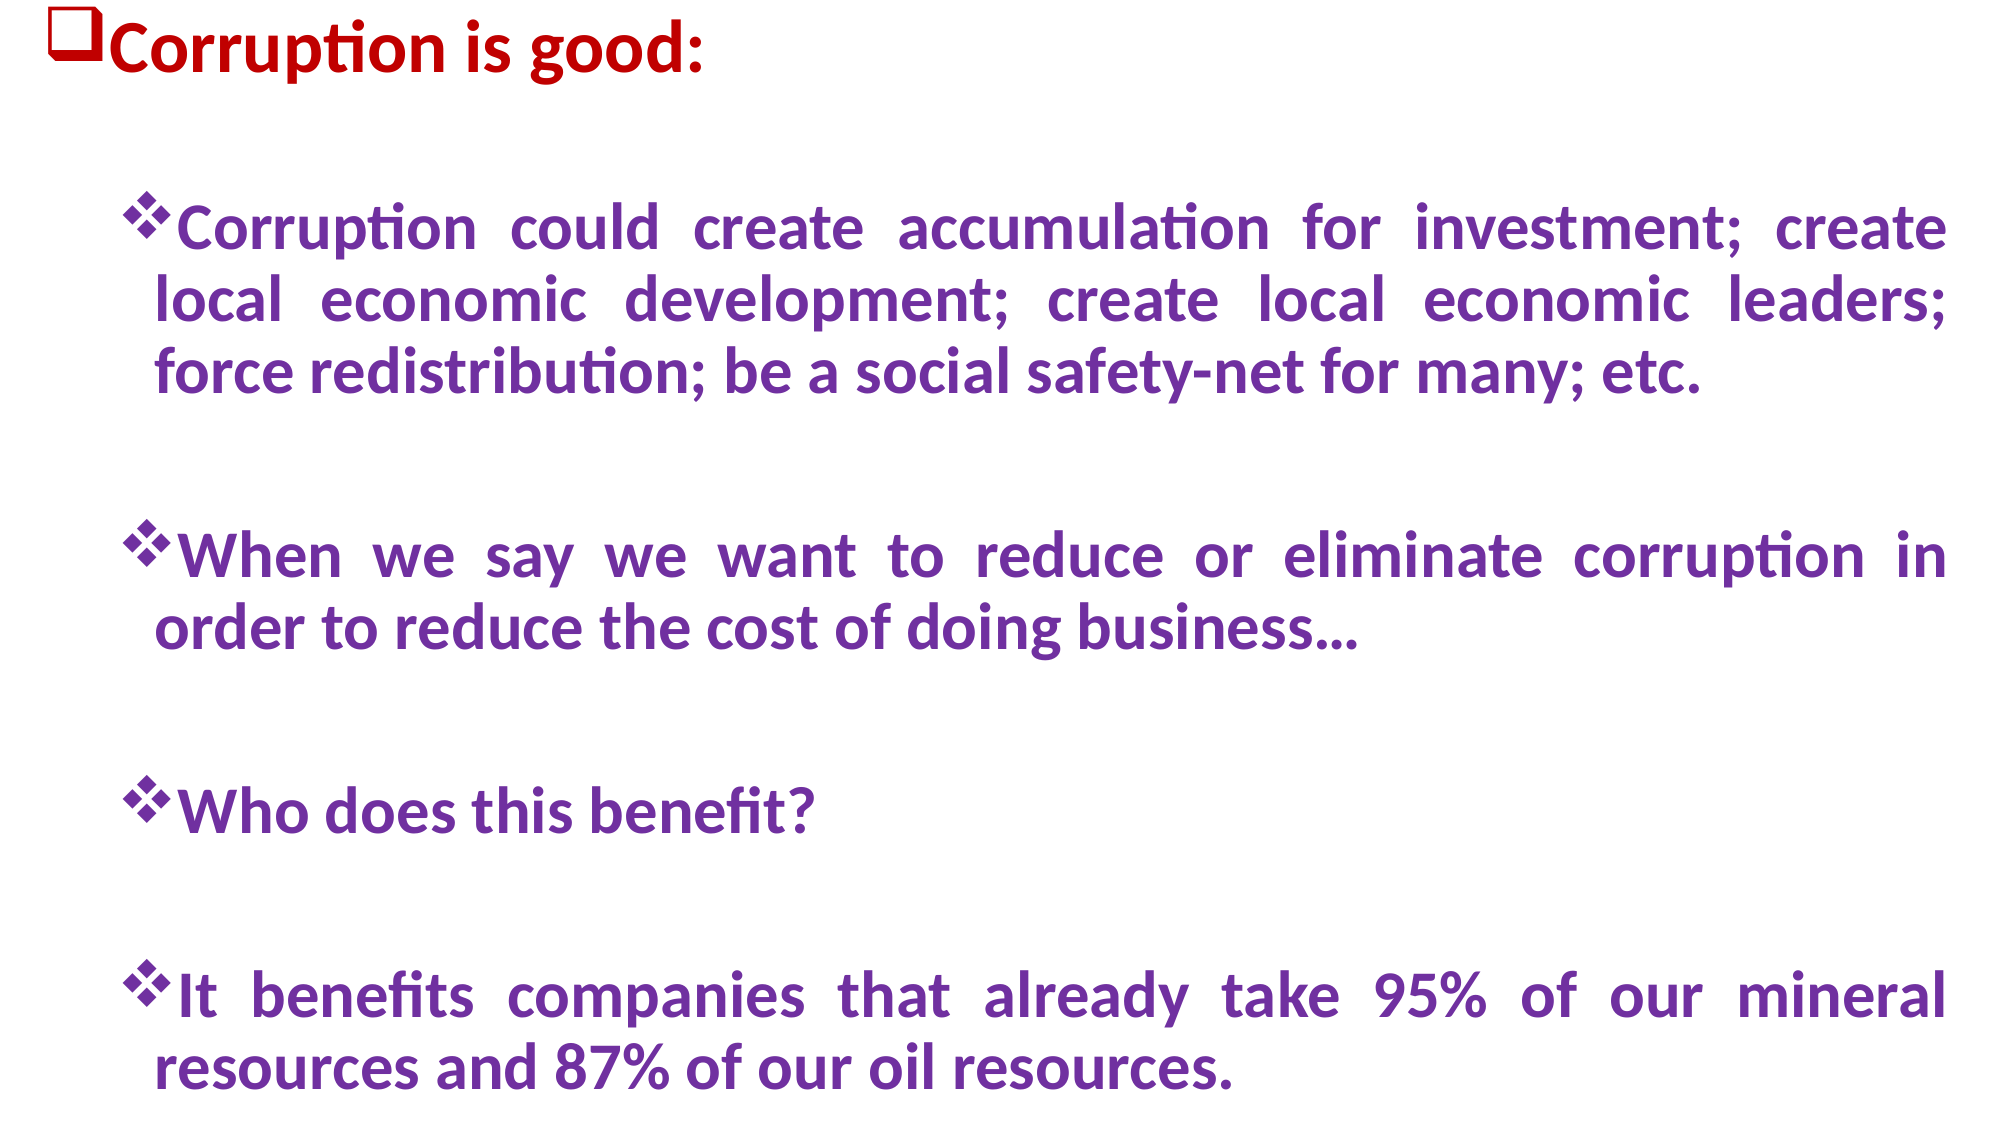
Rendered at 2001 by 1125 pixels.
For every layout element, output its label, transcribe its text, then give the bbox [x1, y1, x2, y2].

list Corruption is good: Corruption could create accumulation for investment; create local economic development; create local economic leaders; force redistribution; be a social safety-net for many; etc. When we say we want to reduce or eliminate corruption in order to reduce the cost of doing business… Who does this benefit? It benefits companies that already take 95% of our mineral resources and 87% of our oil resources. [27, 0, 1965, 1125]
